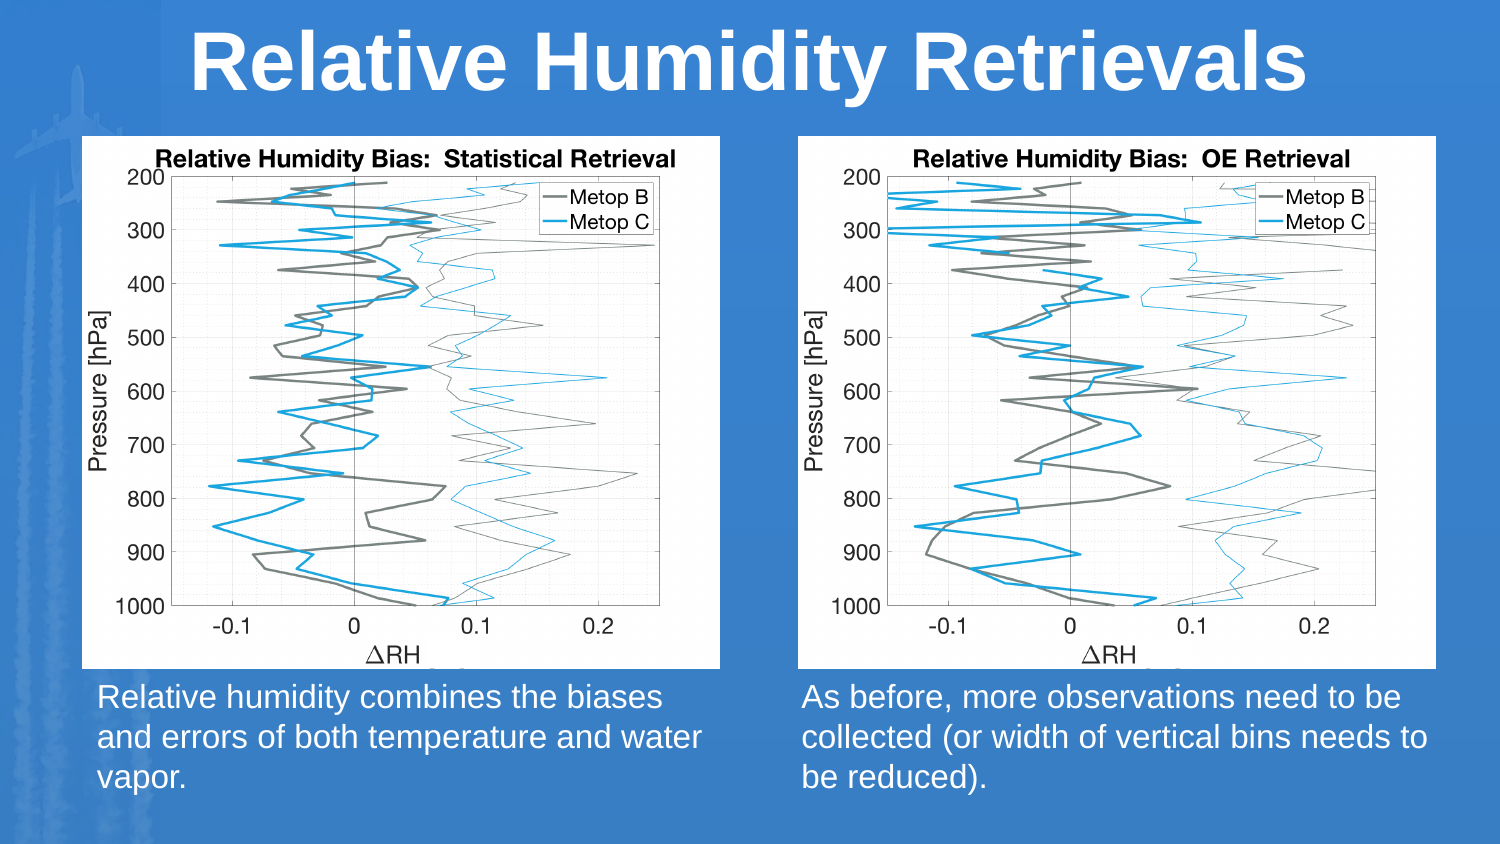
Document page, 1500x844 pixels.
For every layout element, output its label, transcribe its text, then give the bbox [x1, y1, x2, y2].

text_box Relative Humidity Retrievals [161, 0, 1500, 115]
picture [0, 0, 720, 844]
text_box Relative humidity combines the biases and errors of both temperature and water vapor. [161, 668, 743, 844]
text_box As before, more observations need to be collected (or width of vertical bins needs to be reduced). [786, 668, 1448, 844]
picture [798, 136, 1436, 669]
